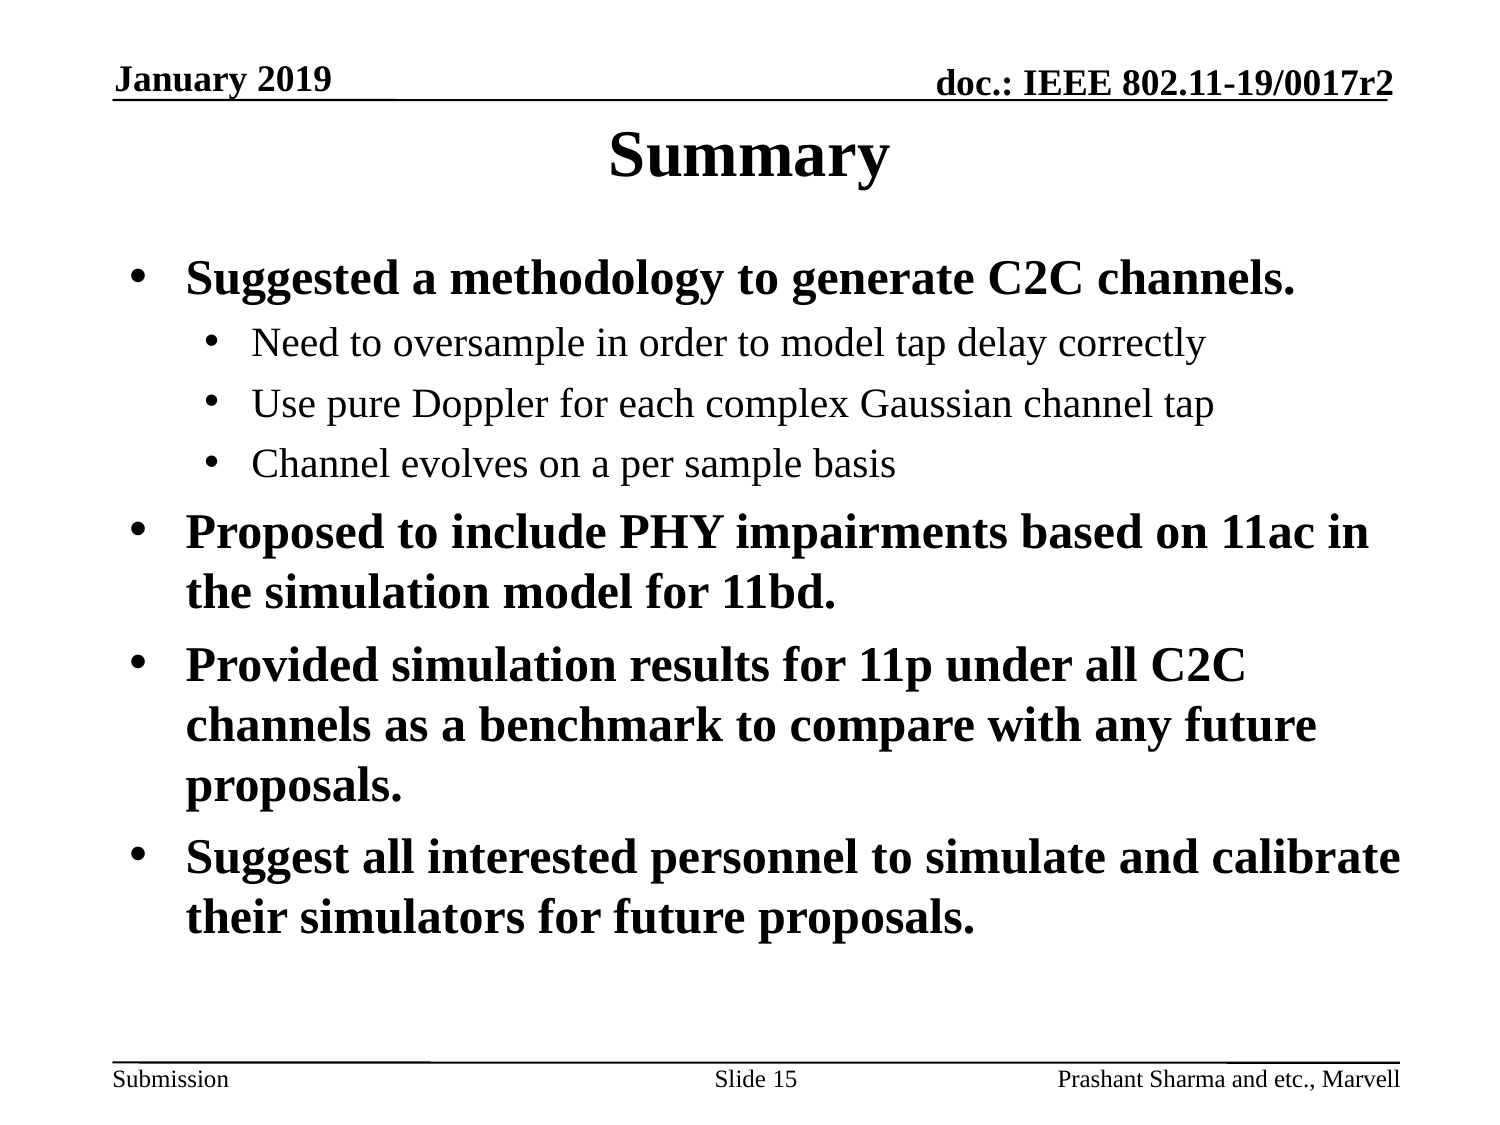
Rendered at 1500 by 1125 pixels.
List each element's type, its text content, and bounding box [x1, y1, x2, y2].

list Suggested a methodology to generate C2C channels. Need to oversample in order to model tap delay correctly Use pure Doppler for each complex Gaussian channel tap Channel evolves on a per sample basis Proposed to include PHY impairments based on 11ac in the simulation model for 11bd. Provided simulation results for 11p under all C2C channels as a benchmark to compare with any future proposals. Suggest all interested personnel to simulate and calibrate their simulators for future proposals. [114, 236, 1438, 951]
footer Prashant Sharma and etc., Marvell [878, 1061, 1402, 1093]
title Summary [112, 62, 1388, 238]
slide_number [114, 54, 423, 100]
slide_number Slide 15 [712, 1061, 800, 1123]
